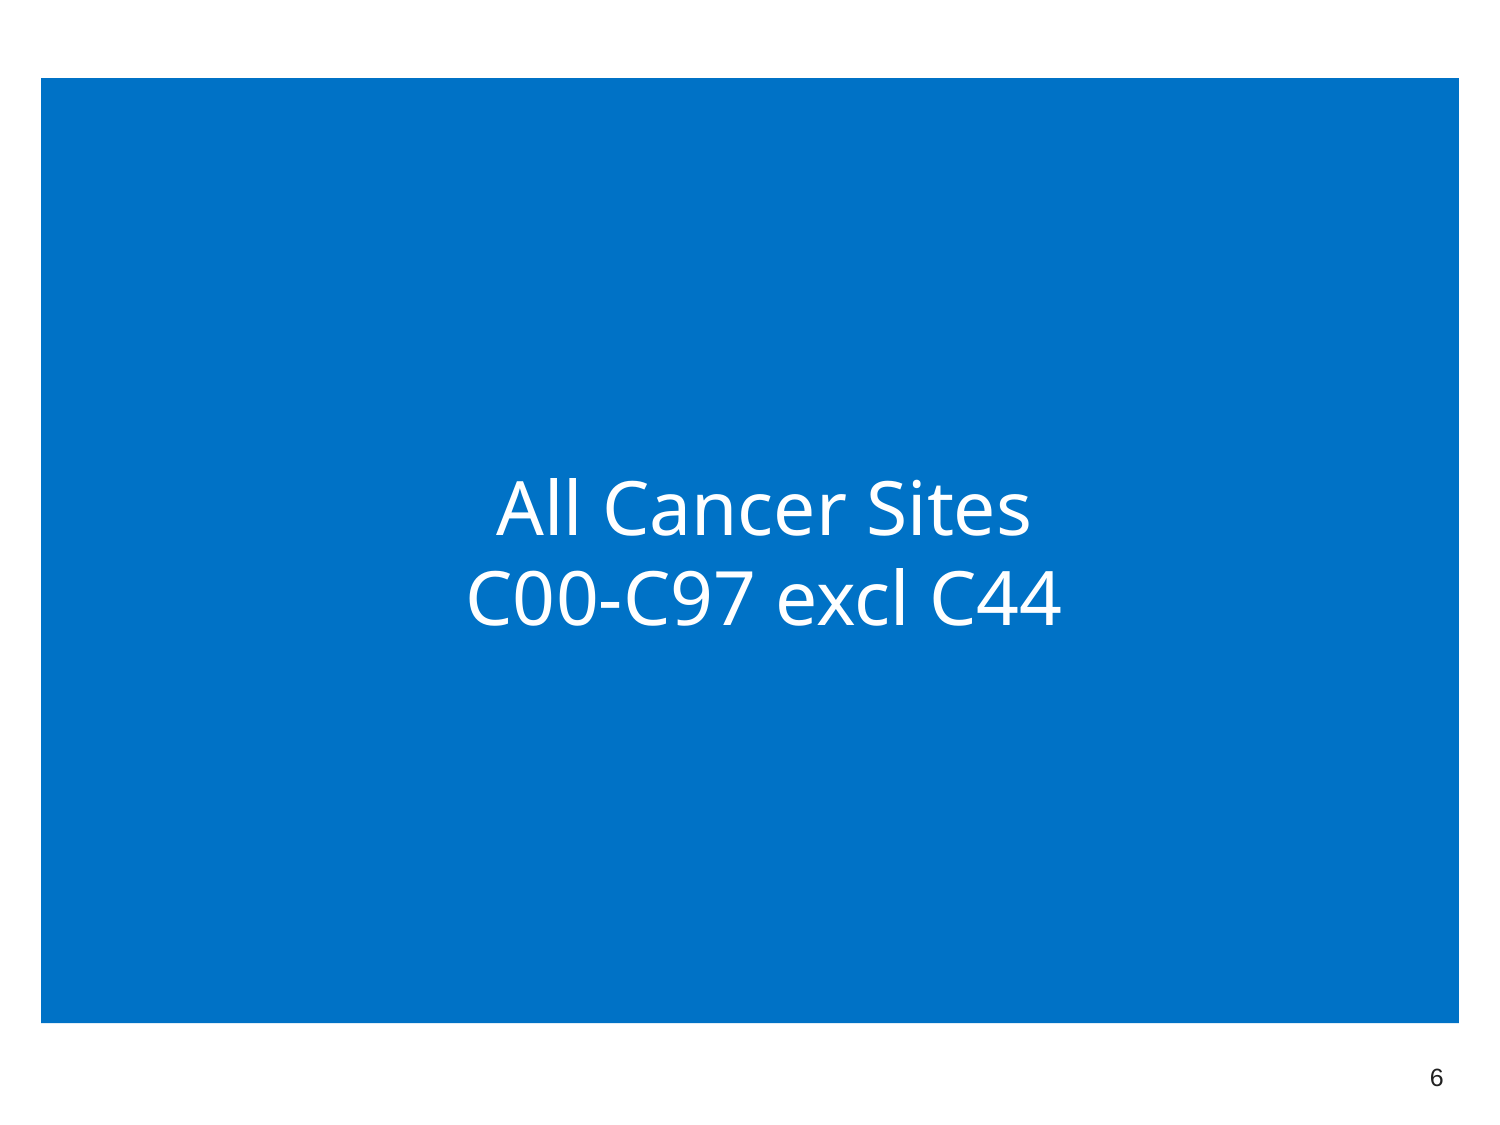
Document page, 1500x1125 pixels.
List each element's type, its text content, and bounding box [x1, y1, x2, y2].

title All Cancer Sites C00-C97 excl C44 [41, 78, 1459, 1024]
slide_number 6 [1108, 1046, 1459, 1107]
